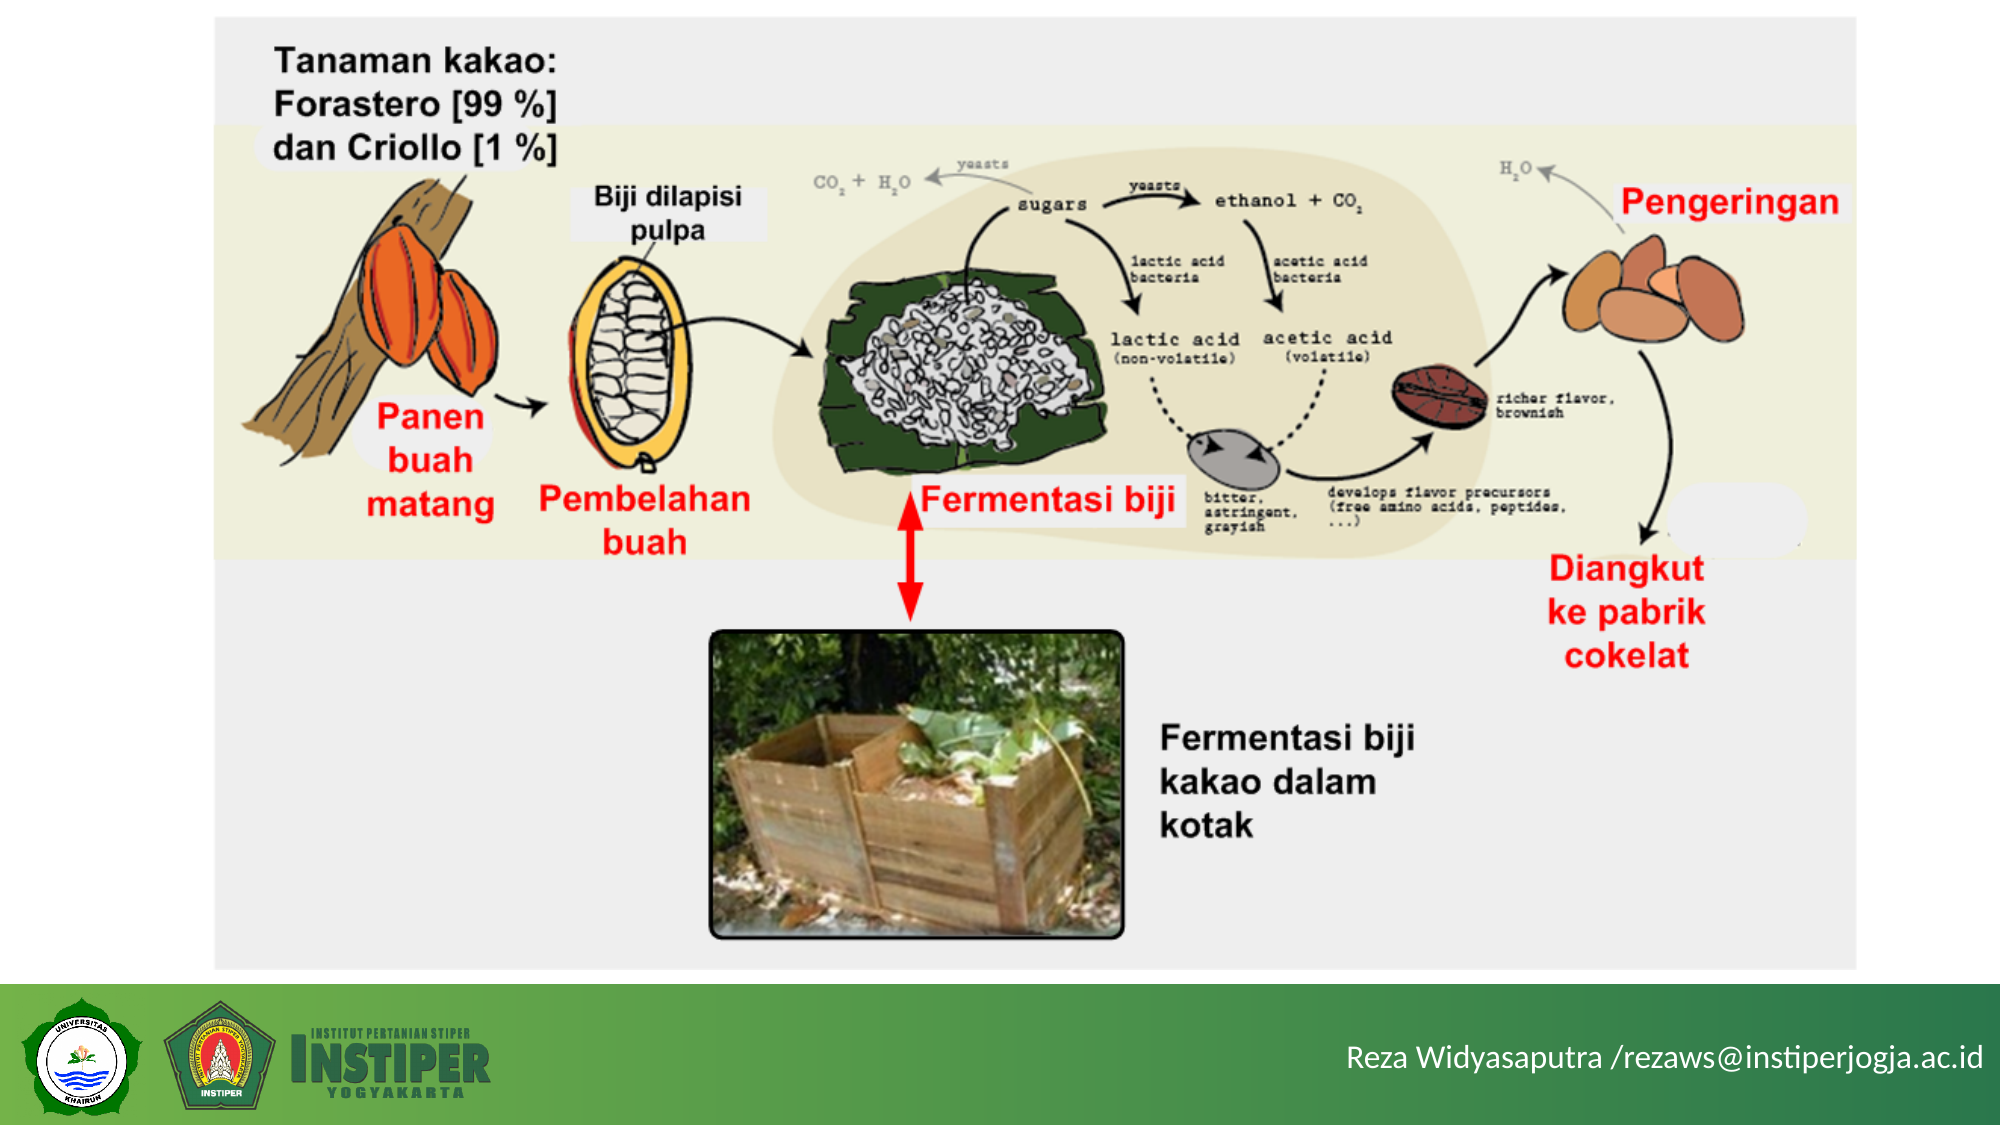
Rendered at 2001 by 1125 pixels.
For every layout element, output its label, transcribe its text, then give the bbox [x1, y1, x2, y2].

picture [210, 15, 1860, 970]
text_box Reza Widyasaputra /rezaws@instiperjogja.ac.id [0, 984, 2000, 1125]
picture [163, 1000, 491, 1110]
picture [17, 993, 146, 1118]
